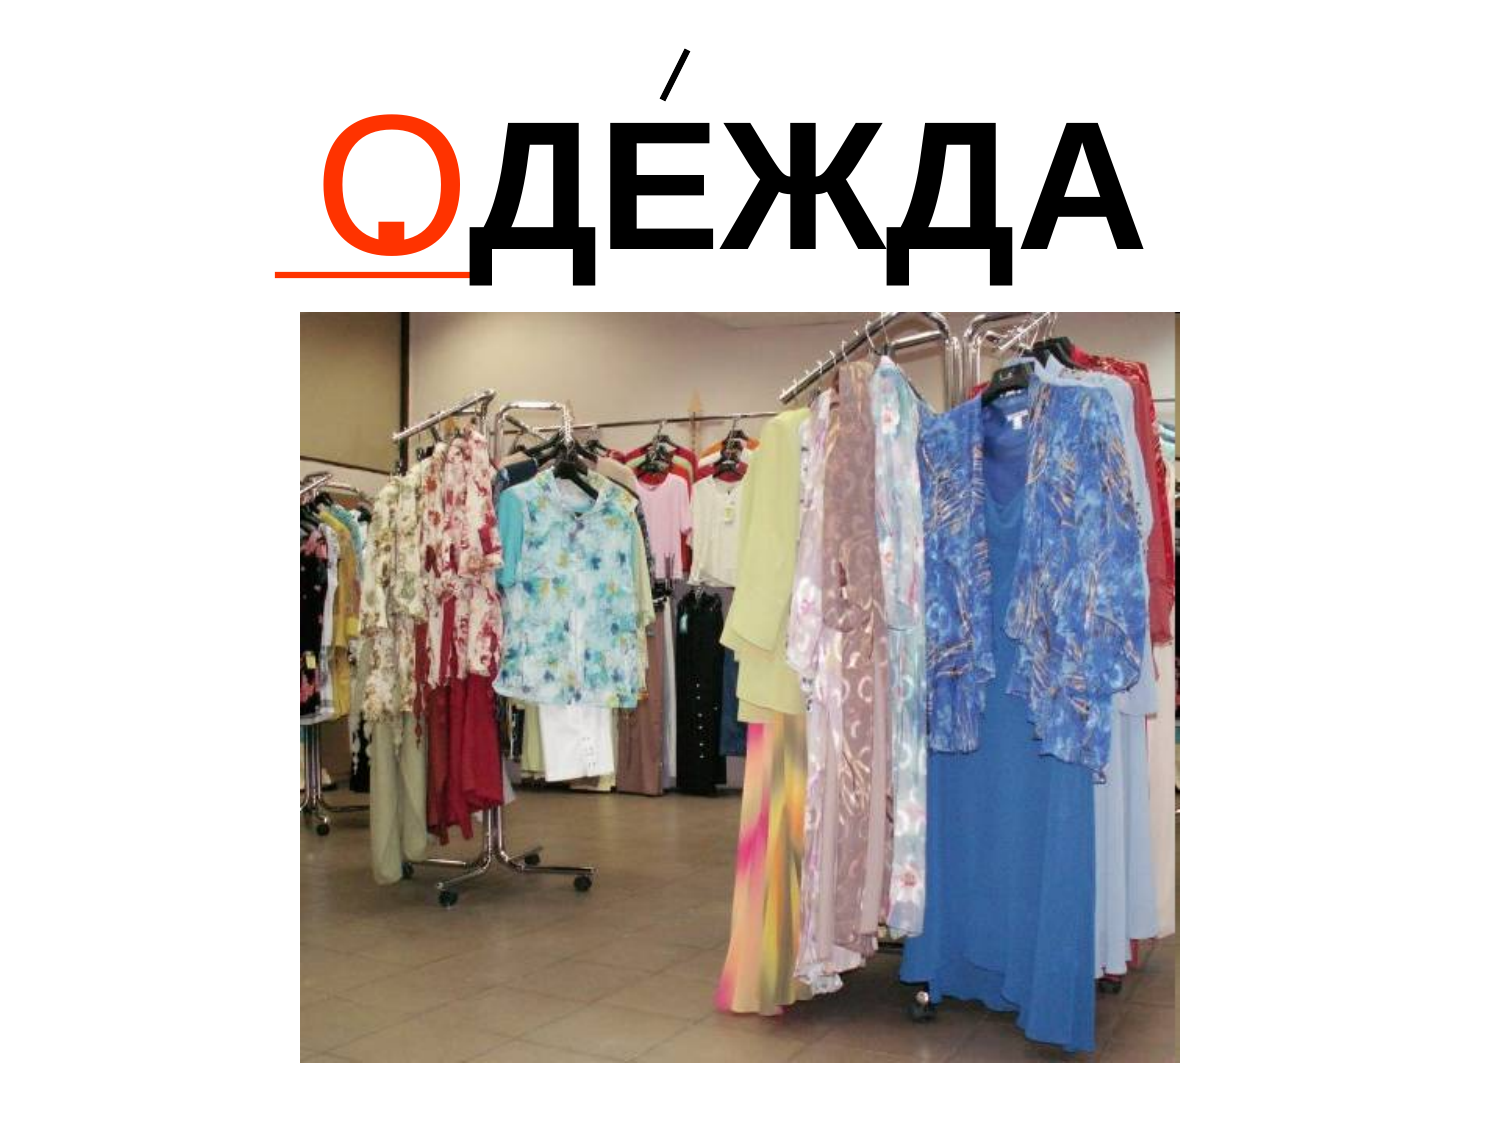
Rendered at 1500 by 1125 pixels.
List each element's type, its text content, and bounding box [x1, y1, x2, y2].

text_box . ДЕЖДА [351, 58, 1227, 294]
text_box О [299, 87, 351, 263]
picture [299, 312, 1180, 1063]
